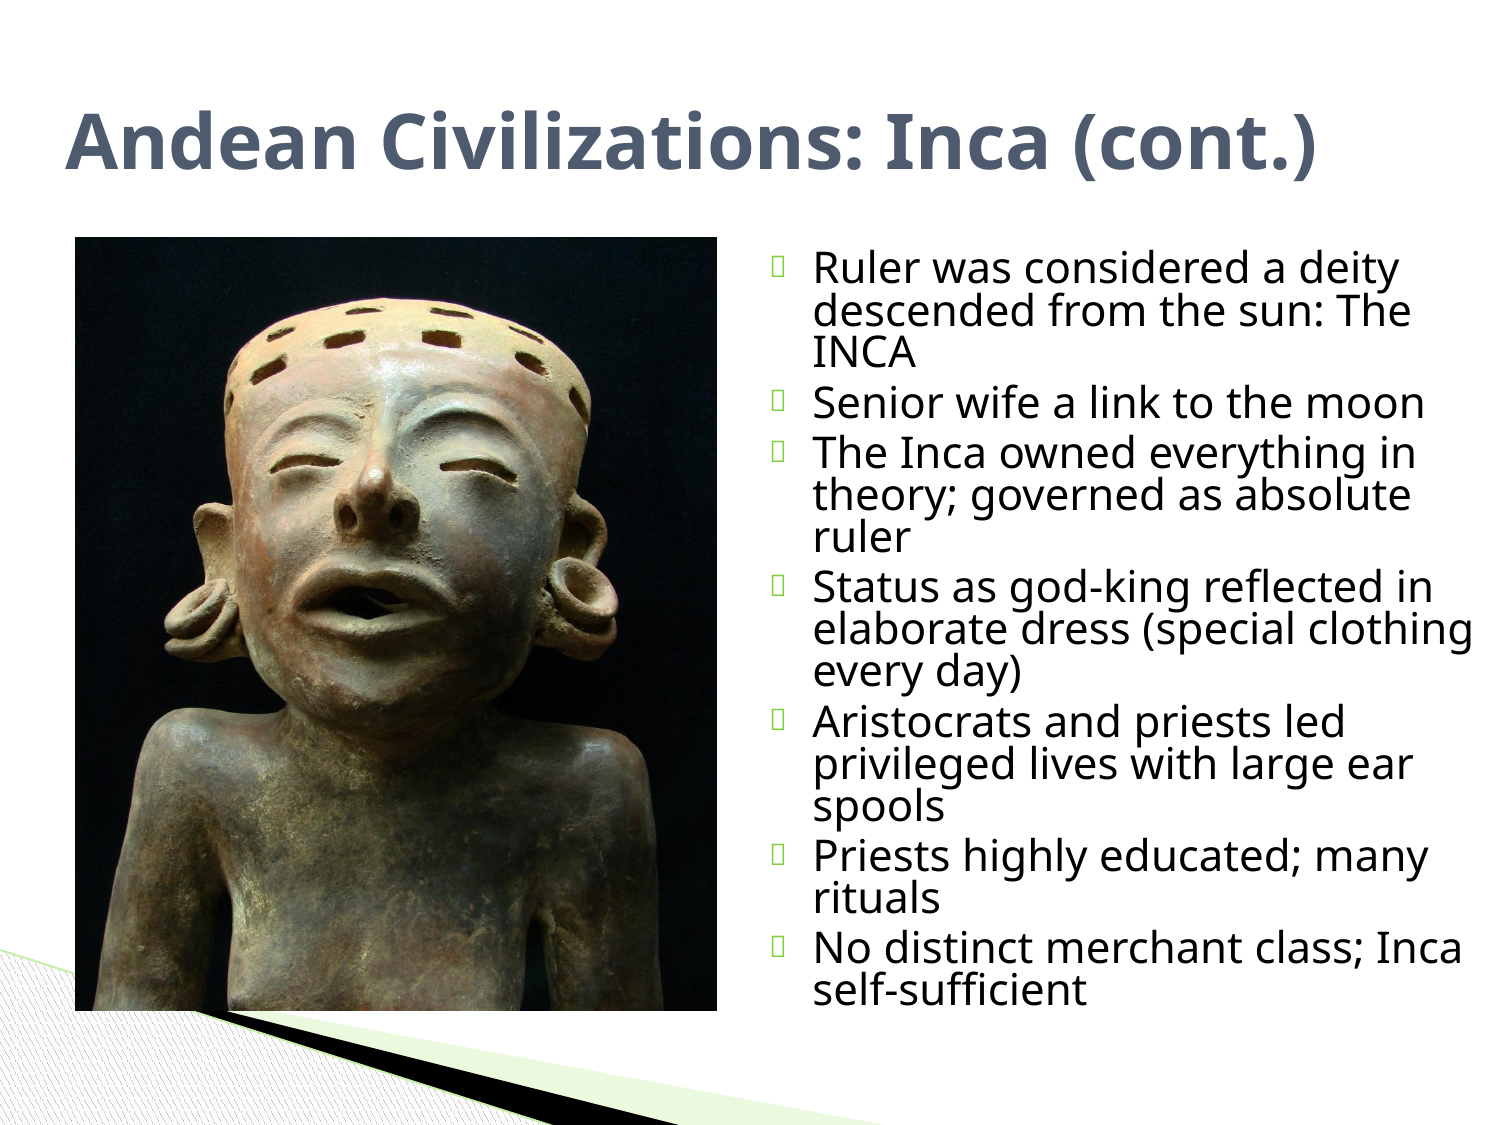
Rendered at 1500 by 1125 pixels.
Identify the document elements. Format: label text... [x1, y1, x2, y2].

list Ruler was considered a deity descended from the sun: The INCA Senior wife a link to the moon The Inca owned everything in theory; governed as absolute ruler Status as god-king reflected in elaborate dress (special clothing every day) Aristocrats and priests led privileged lives with large ear spools Priests highly educated; many rituals No distinct merchant class; Inca self-sufficient [737, 242, 1500, 1050]
picture [74, 237, 717, 1012]
title Andean Civilizations: Inca (cont.) [50, 45, 1350, 233]
